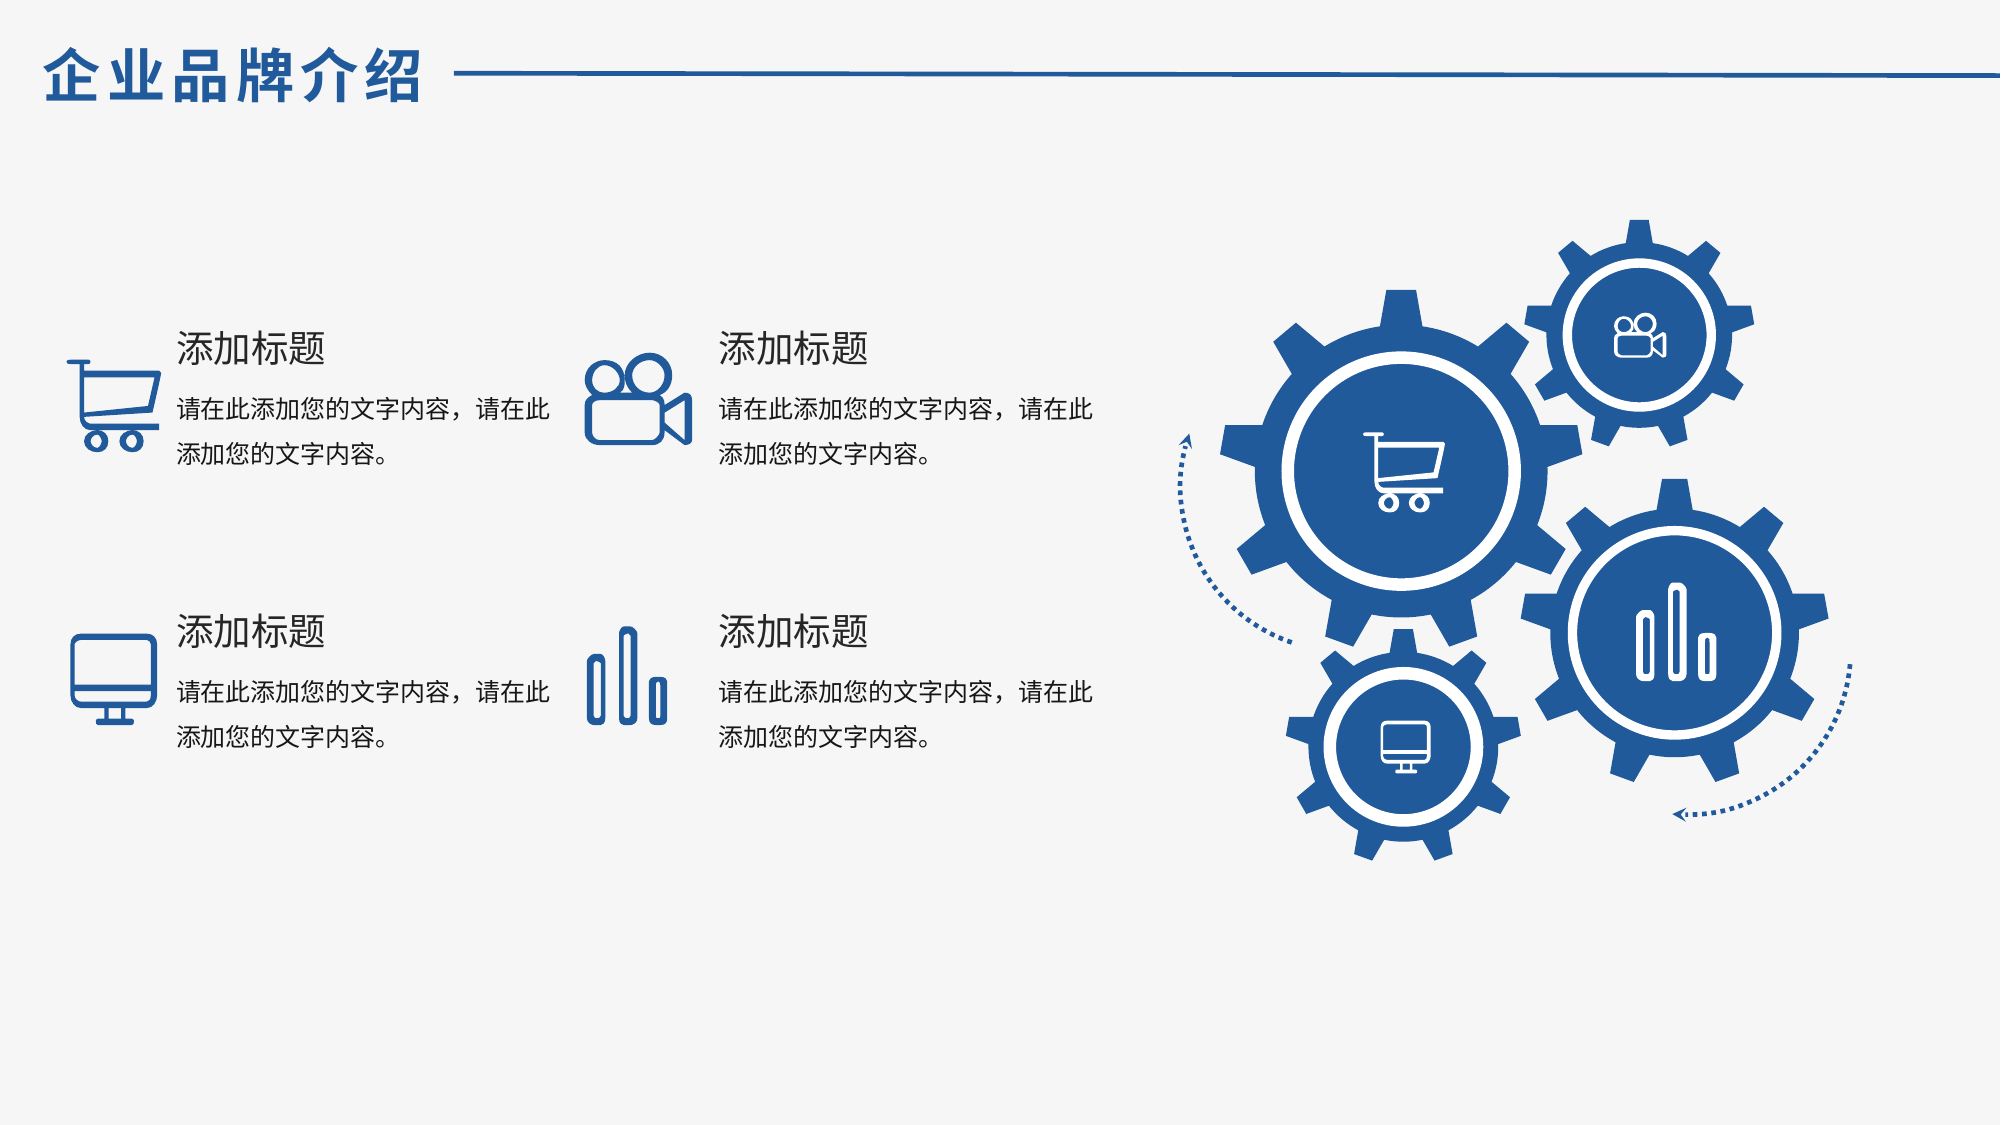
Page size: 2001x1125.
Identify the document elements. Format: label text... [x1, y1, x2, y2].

text_box 添加标题 [161, 600, 342, 653]
text_box [1672, 789, 1775, 821]
text_box [584, 352, 693, 446]
text_box 添加标题 [703, 318, 884, 371]
text_box 请在此添加您的文字内容，请在此添加您的文字内容。 [161, 653, 569, 759]
text_box [1179, 433, 1218, 593]
text_box 添加标题 [161, 318, 342, 371]
text_box 请在此添加您的文字内容，请在此添加您的文字内容。 [703, 653, 1112, 759]
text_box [1284, 628, 1523, 866]
text_box [648, 676, 668, 726]
text_box 请在此添加您的文字内容，请在此添加您的文字内容。 [161, 371, 569, 477]
text_box [66, 359, 161, 453]
text_box [1831, 662, 1851, 730]
text_box [619, 626, 638, 726]
text_box [586, 653, 606, 726]
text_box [1218, 288, 1585, 655]
text_box 请在此添加您的文字内容，请在此添加您的文字内容。 [703, 371, 1112, 477]
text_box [1519, 477, 1831, 789]
text_box 添加标题 [703, 600, 884, 653]
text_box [1523, 218, 1756, 452]
text_box [70, 633, 158, 726]
text_box 企业品牌介绍 [27, 31, 454, 117]
